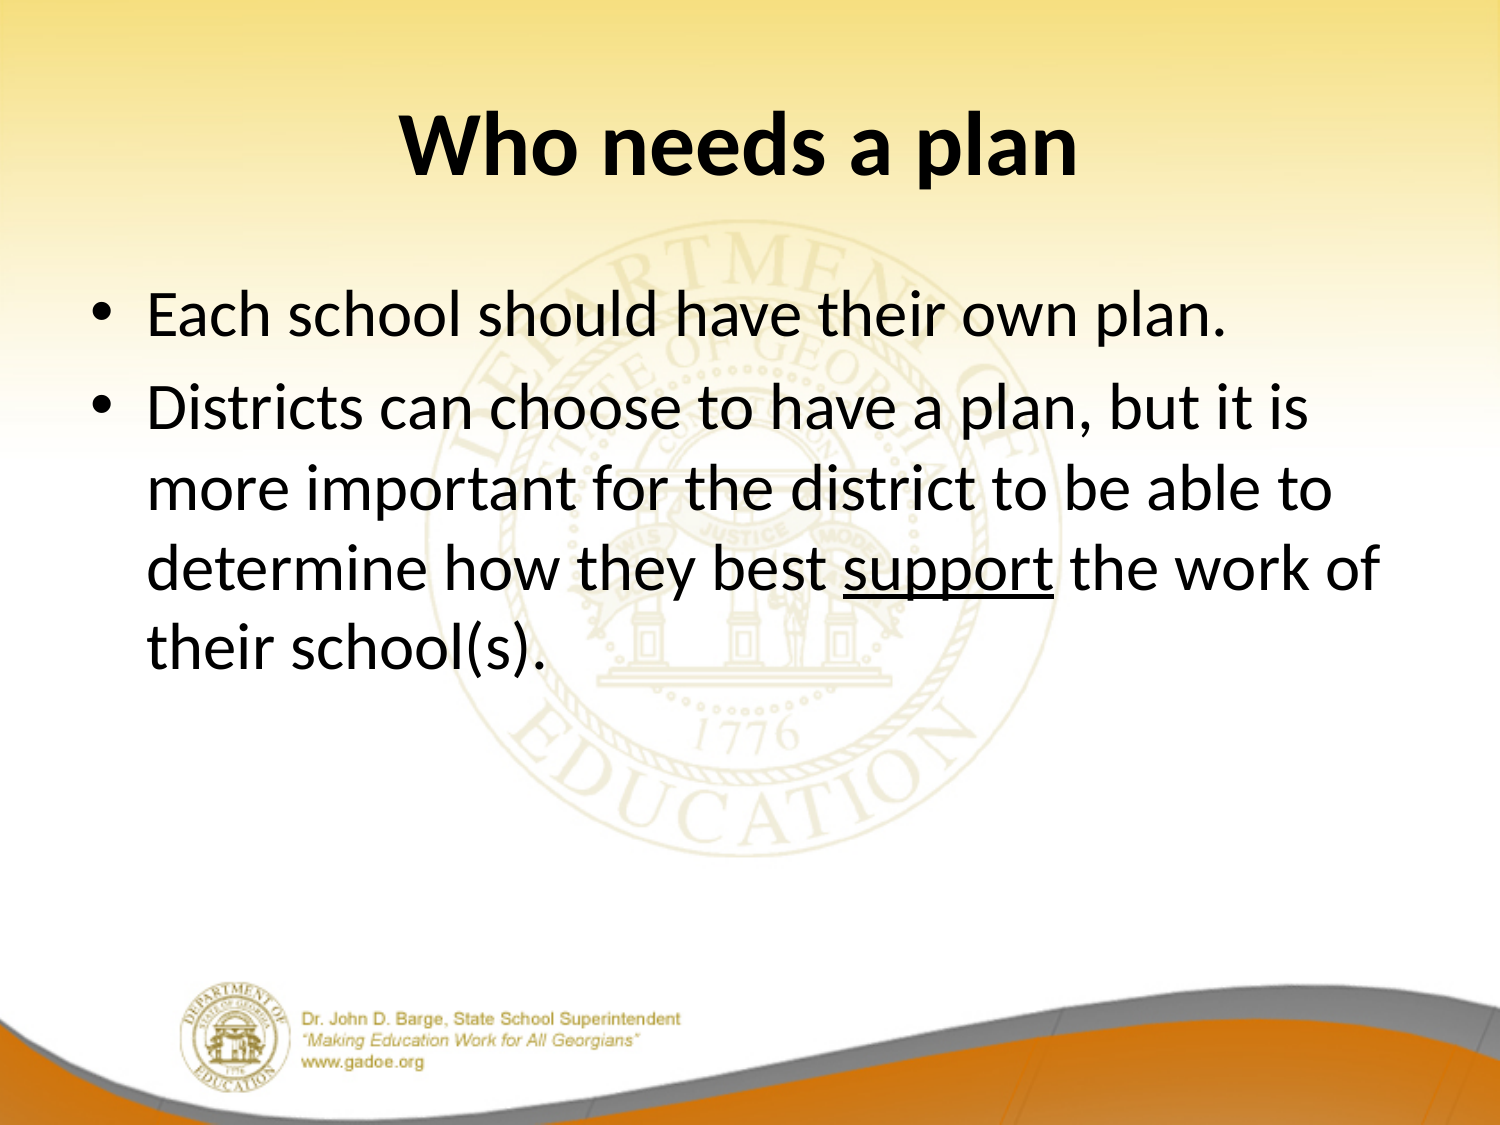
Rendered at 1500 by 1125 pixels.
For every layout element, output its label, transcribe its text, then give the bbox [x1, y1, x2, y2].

picture [0, 0, 1500, 1125]
list Each school should have their own plan. Districts can choose to have a plan, but it is more important for the district to be able to determine how they best support the work of their school(s). [74, 262, 1426, 1006]
title Who needs a plan [74, 44, 1426, 233]
